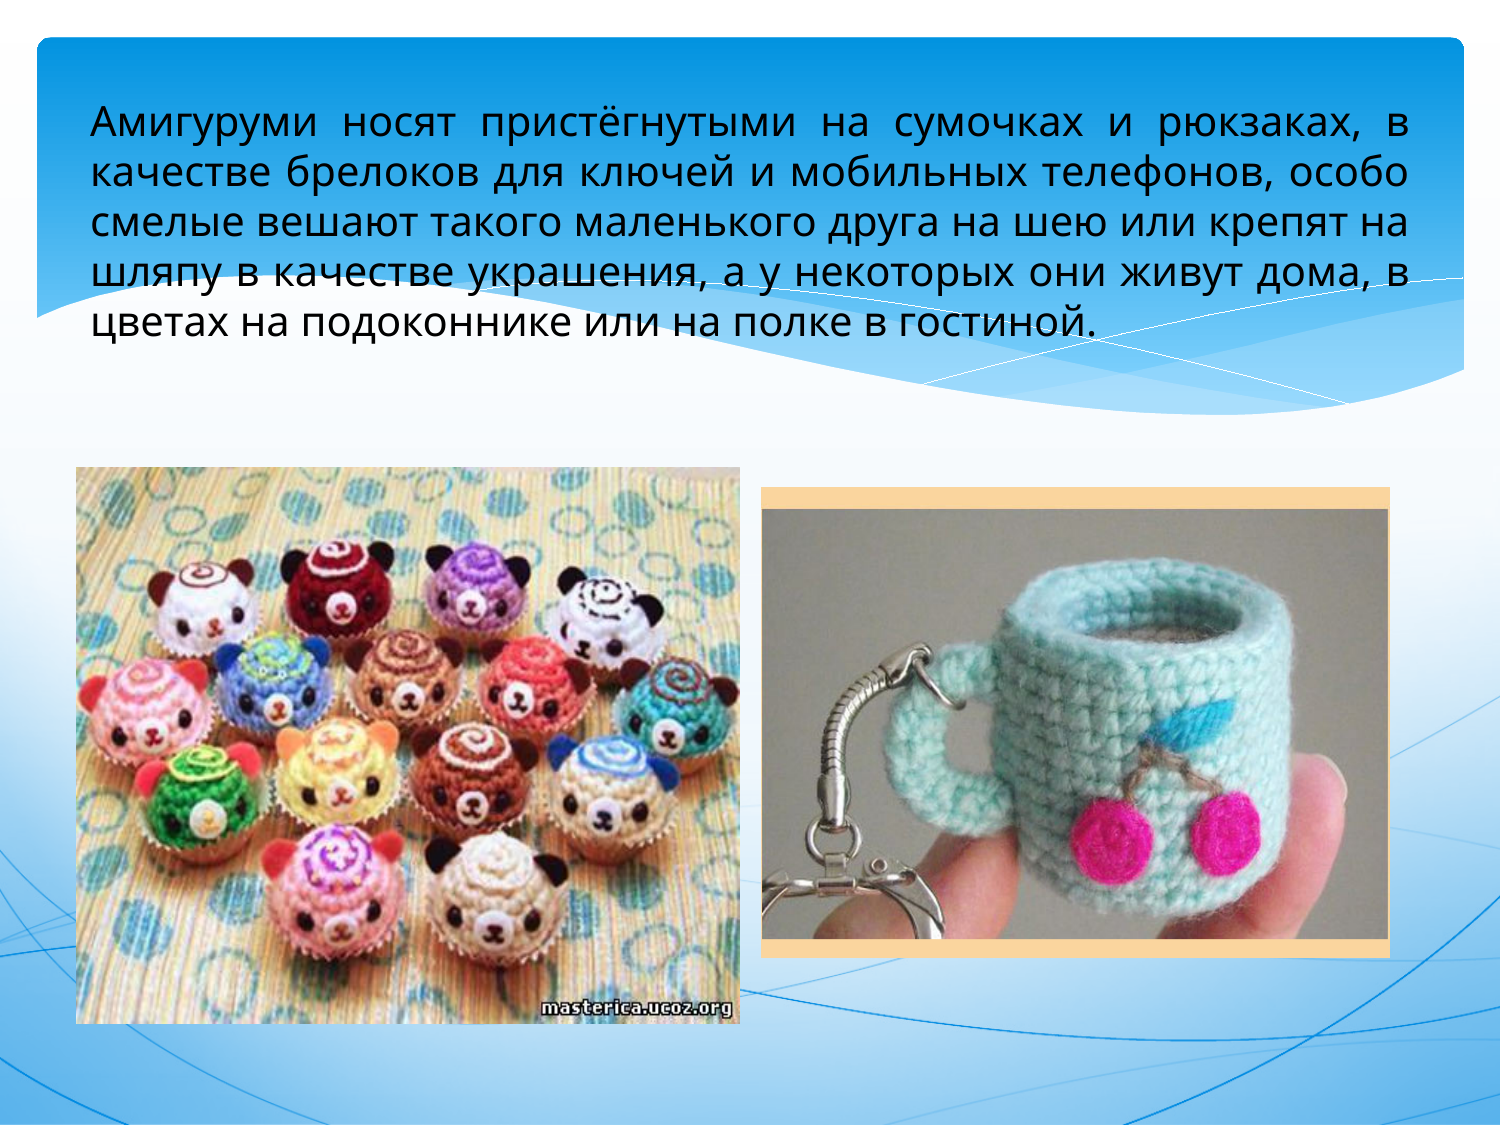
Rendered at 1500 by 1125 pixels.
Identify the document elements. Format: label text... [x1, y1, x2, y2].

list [76, 467, 740, 1024]
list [761, 486, 1390, 958]
title Амигуруми носят пристёгнутыми на сумочках и рюкзаках, в качестве брелоков для ключей и мобильных телефонов, особо смелые вешают такого маленького друга на шею или крепят на шляпу в качестве украшения, а у некоторых они живут дома, в цветах на подоконнике или на полке в гостиной. [75, 66, 1425, 374]
